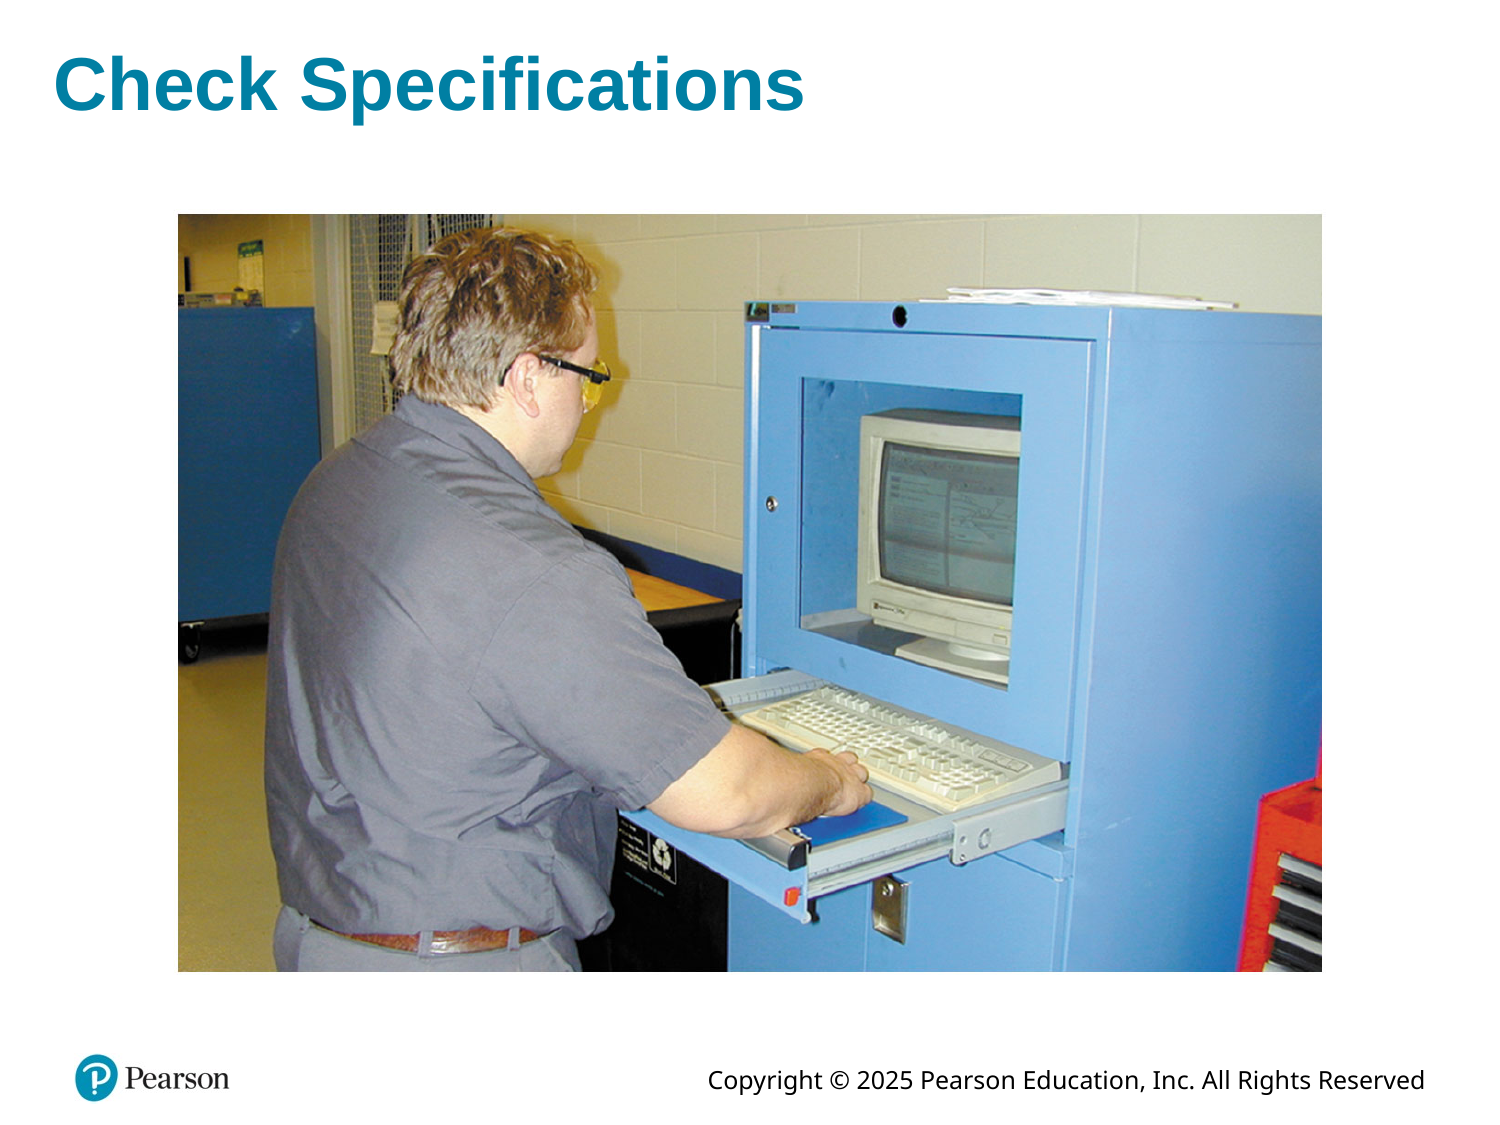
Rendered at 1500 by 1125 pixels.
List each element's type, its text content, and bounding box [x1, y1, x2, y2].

picture [74, 1053, 230, 1104]
picture [173, 209, 1327, 977]
title Check Specifications [53, 0, 1425, 177]
